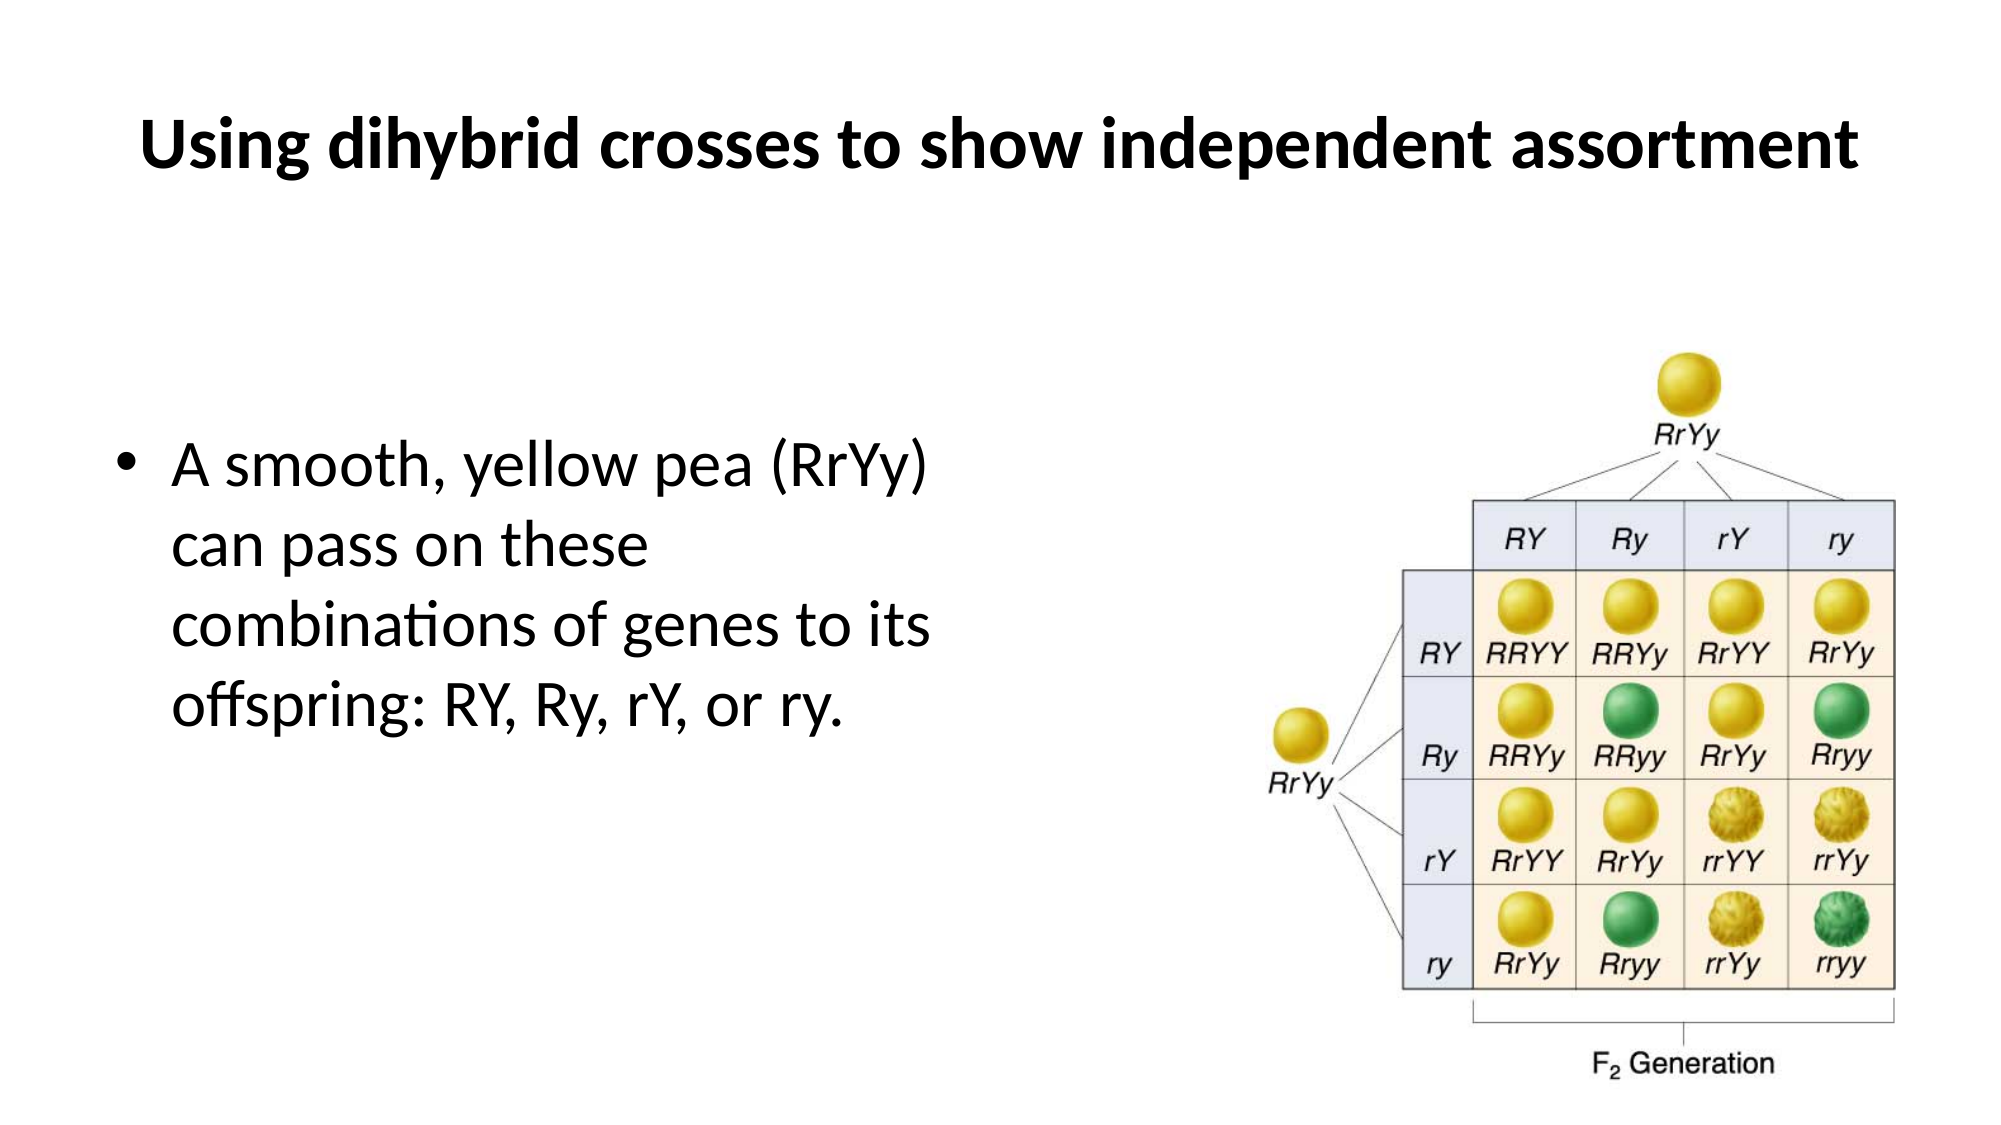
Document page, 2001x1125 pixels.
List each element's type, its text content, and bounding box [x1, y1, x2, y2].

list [1265, 349, 1896, 1093]
list A smooth, yellow pea (RrYy) can pass on these combinations of genes to its offspring: RY, Ry, rY, or ry. [99, 412, 1000, 1005]
title Using dihybrid crosses to show independent assortment [99, 45, 1900, 233]
